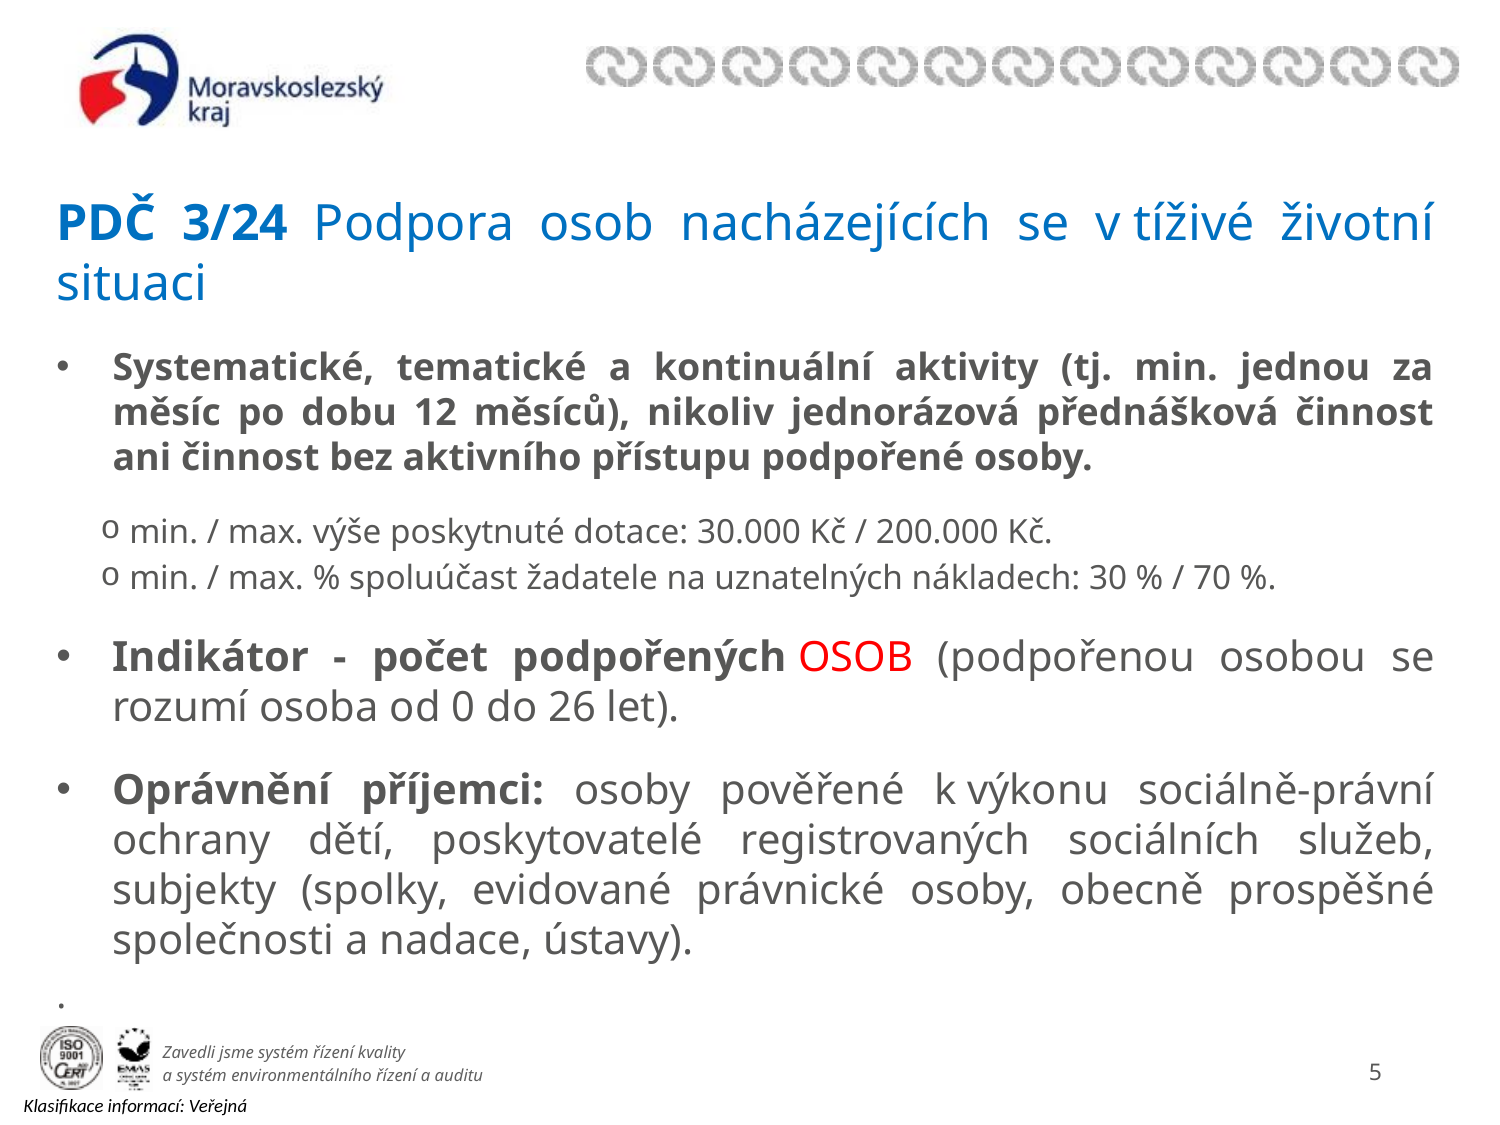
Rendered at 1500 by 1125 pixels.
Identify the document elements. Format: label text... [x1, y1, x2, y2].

picture [115, 1030, 153, 1092]
picture [722, 46, 783, 87]
picture [53, 27, 408, 146]
picture [653, 46, 715, 87]
list PDČ 3/24 Podpora osob nacházejících se v tíživé životní situaci Systematické, tematické a kontinuální aktivity (tj. min. jednou za měsíc po dobu 12 měsíců), nikoliv jednorázová přednášková činnost ani činnost bez aktivního přístupu podpořené osoby. min. / max. výše poskytnuté dotace: 30.000 Kč / 200.000 Kč. min. / max. % spoluúčast žadatele na uznatelných nákladech: 30 % / 70 %. Indikátor - počet podpořených OSOB (podpořenou osobou se rozumí osoba od 0 do 26 let). Oprávnění příjemci: osoby pověřené k výkonu sociálně-právní ochrany dětí, poskytovatelé registrovaných sociálních služeb, subjekty (spolky, evidované právnické osoby, obecně prospěšné společnosti a nadace, ústavy). . [41, 183, 1450, 1030]
picture [1060, 46, 1121, 87]
picture [40, 1026, 103, 1090]
picture [1127, 46, 1189, 87]
picture [924, 46, 986, 87]
picture [857, 46, 918, 87]
picture [789, 46, 850, 87]
picture [586, 46, 647, 87]
picture [992, 46, 1054, 87]
picture [1398, 46, 1460, 87]
picture [1330, 46, 1391, 87]
picture [1263, 46, 1324, 87]
picture [1195, 46, 1256, 87]
slide_number 4 [1059, 1042, 1397, 1103]
